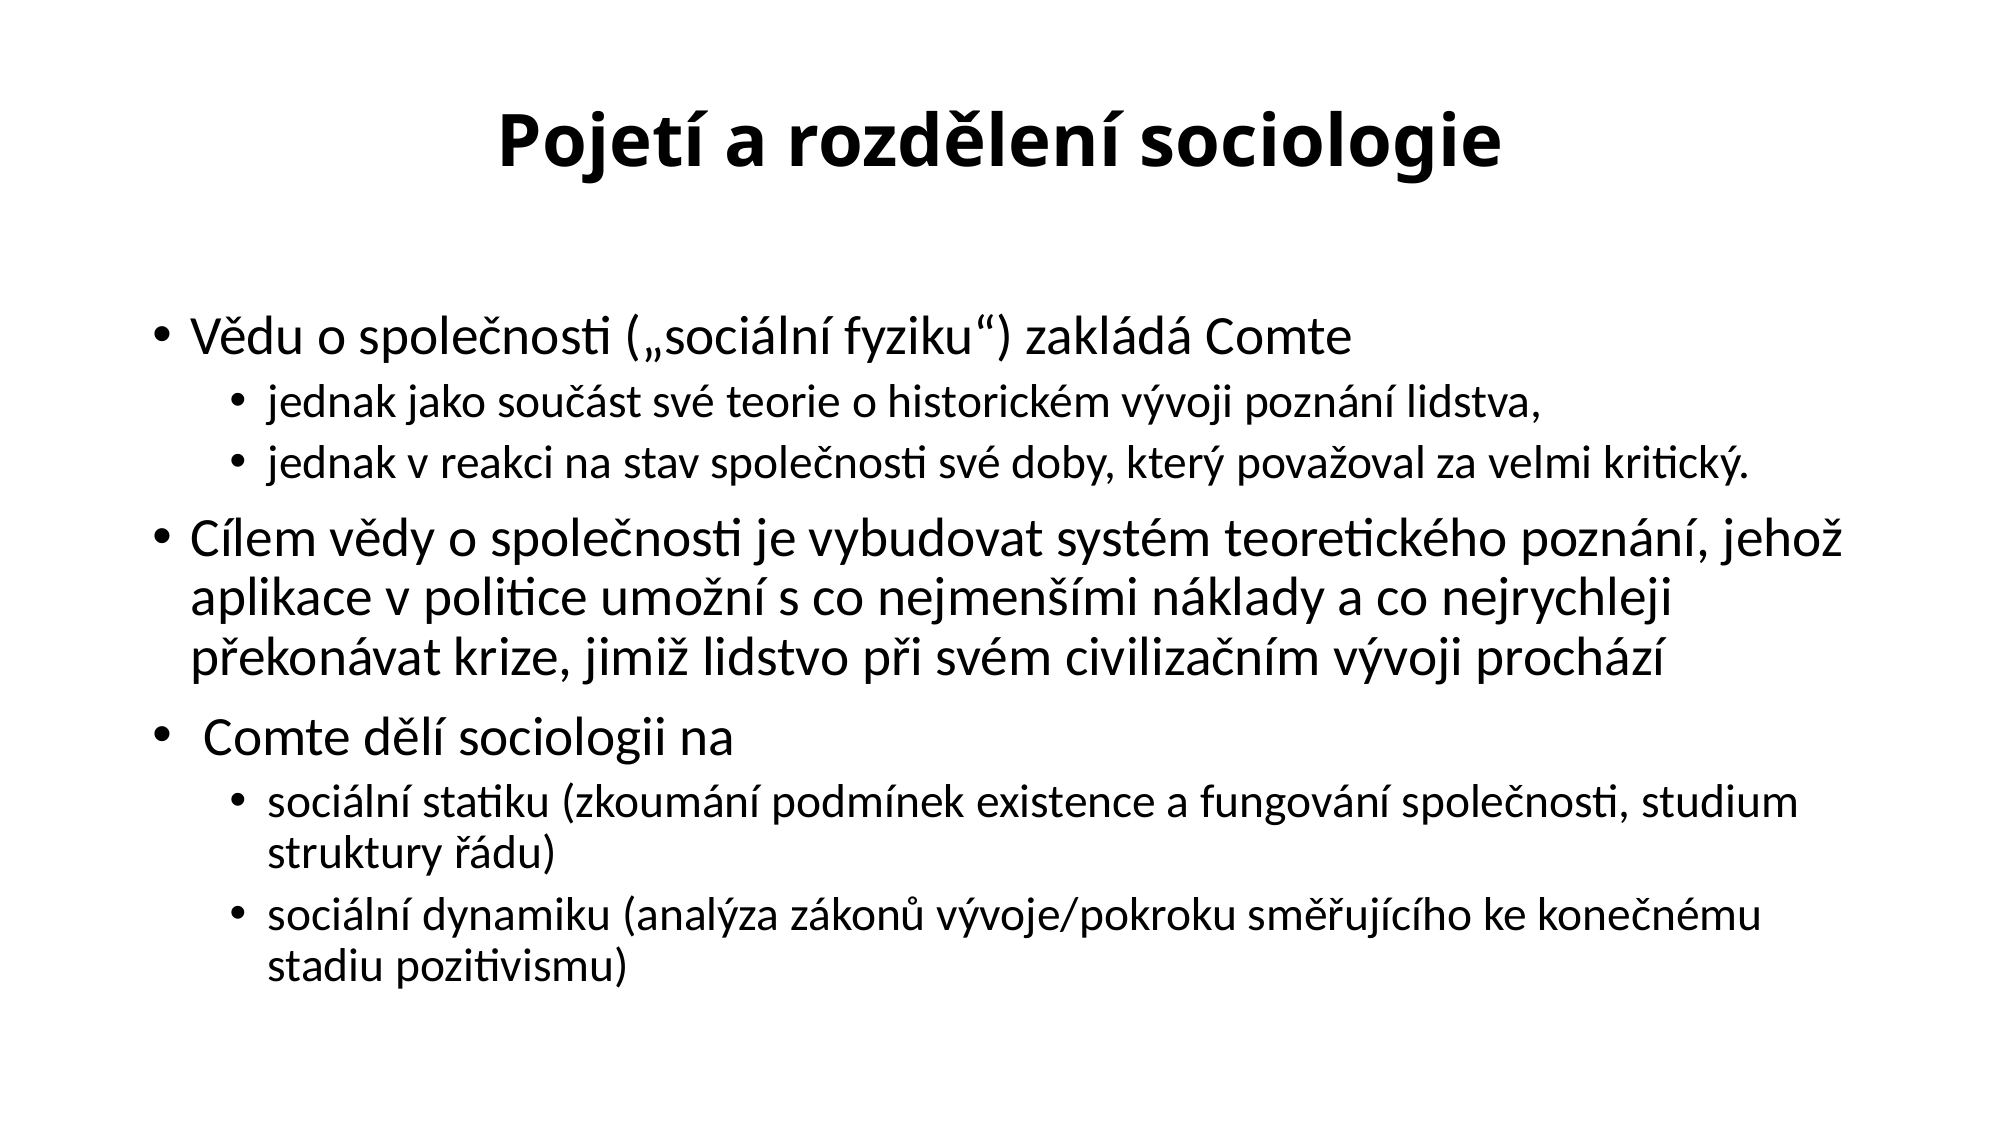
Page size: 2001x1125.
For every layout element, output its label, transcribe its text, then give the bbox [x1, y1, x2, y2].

title Pojetí a rozdělení sociologie [137, 95, 1863, 278]
list Vědu o společnosti („sociální fyziku“) zakládá Comte jednak jako součást své teorie o historickém vývoji poznání lidstva, jednak v reakci na stav společnosti své doby, který považoval za velmi kritický. Cílem vědy o společnosti je vybudovat systém teoretického poznání, jehož aplikace v politice umožní s co nejmenšími náklady a co nejrychleji překonávat krize, jimiž lidstvo při svém civilizačním vývoji prochází Comte dělí sociologii na sociální statiku (zkoumání podmínek existence a fungování společnosti, studium struktury řádu) sociální dynamiku (analýza zákonů vývoje/pokroku směřujícího ke konečnému stadiu pozitivismu) [137, 299, 1863, 1014]
